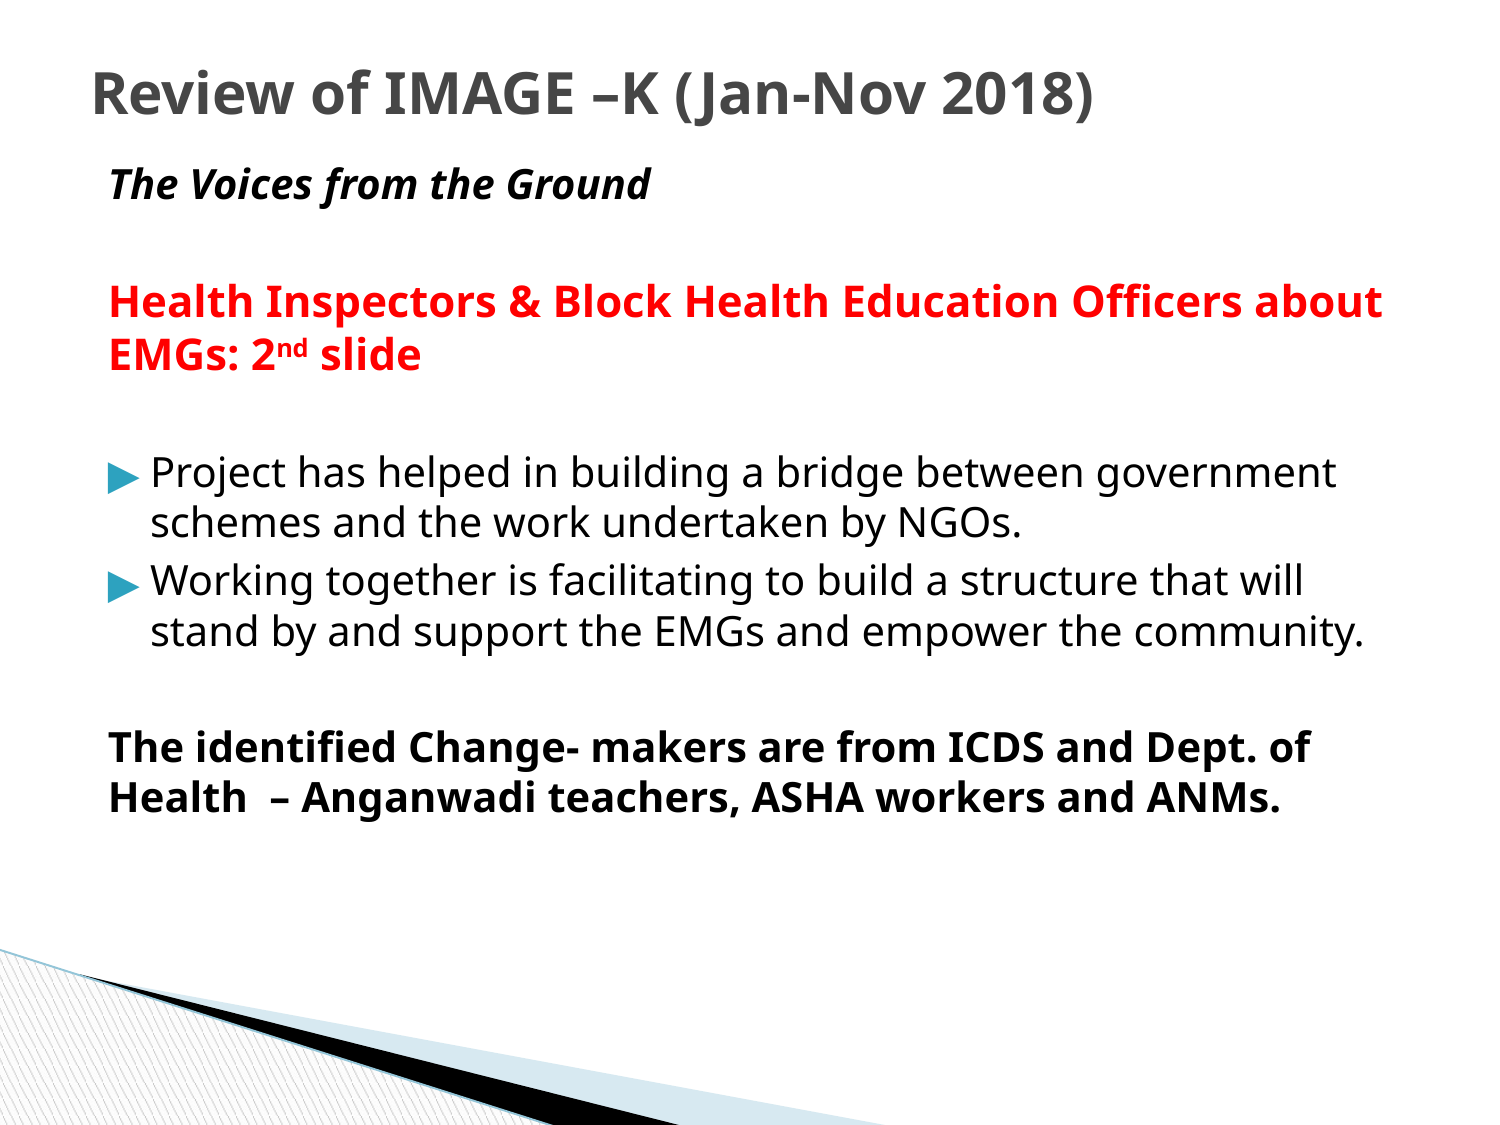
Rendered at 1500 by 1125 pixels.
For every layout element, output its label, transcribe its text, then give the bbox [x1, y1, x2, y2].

list The Voices from the Ground Health Inspectors & Block Health Education Officers about EMGs: 2nd slide Project has helped in building a bridge between government schemes and the work undertaken by NGOs. Working together is facilitating to build a structure that will stand by and support the EMGs and empower the community. The identified Change- makers are from ICDS and Dept. of Health – Anganwadi teachers, ASHA workers and ANMs. [75, 149, 1425, 1063]
title Review of IMAGE –K (Jan-Nov 2018) [75, 45, 1425, 138]
